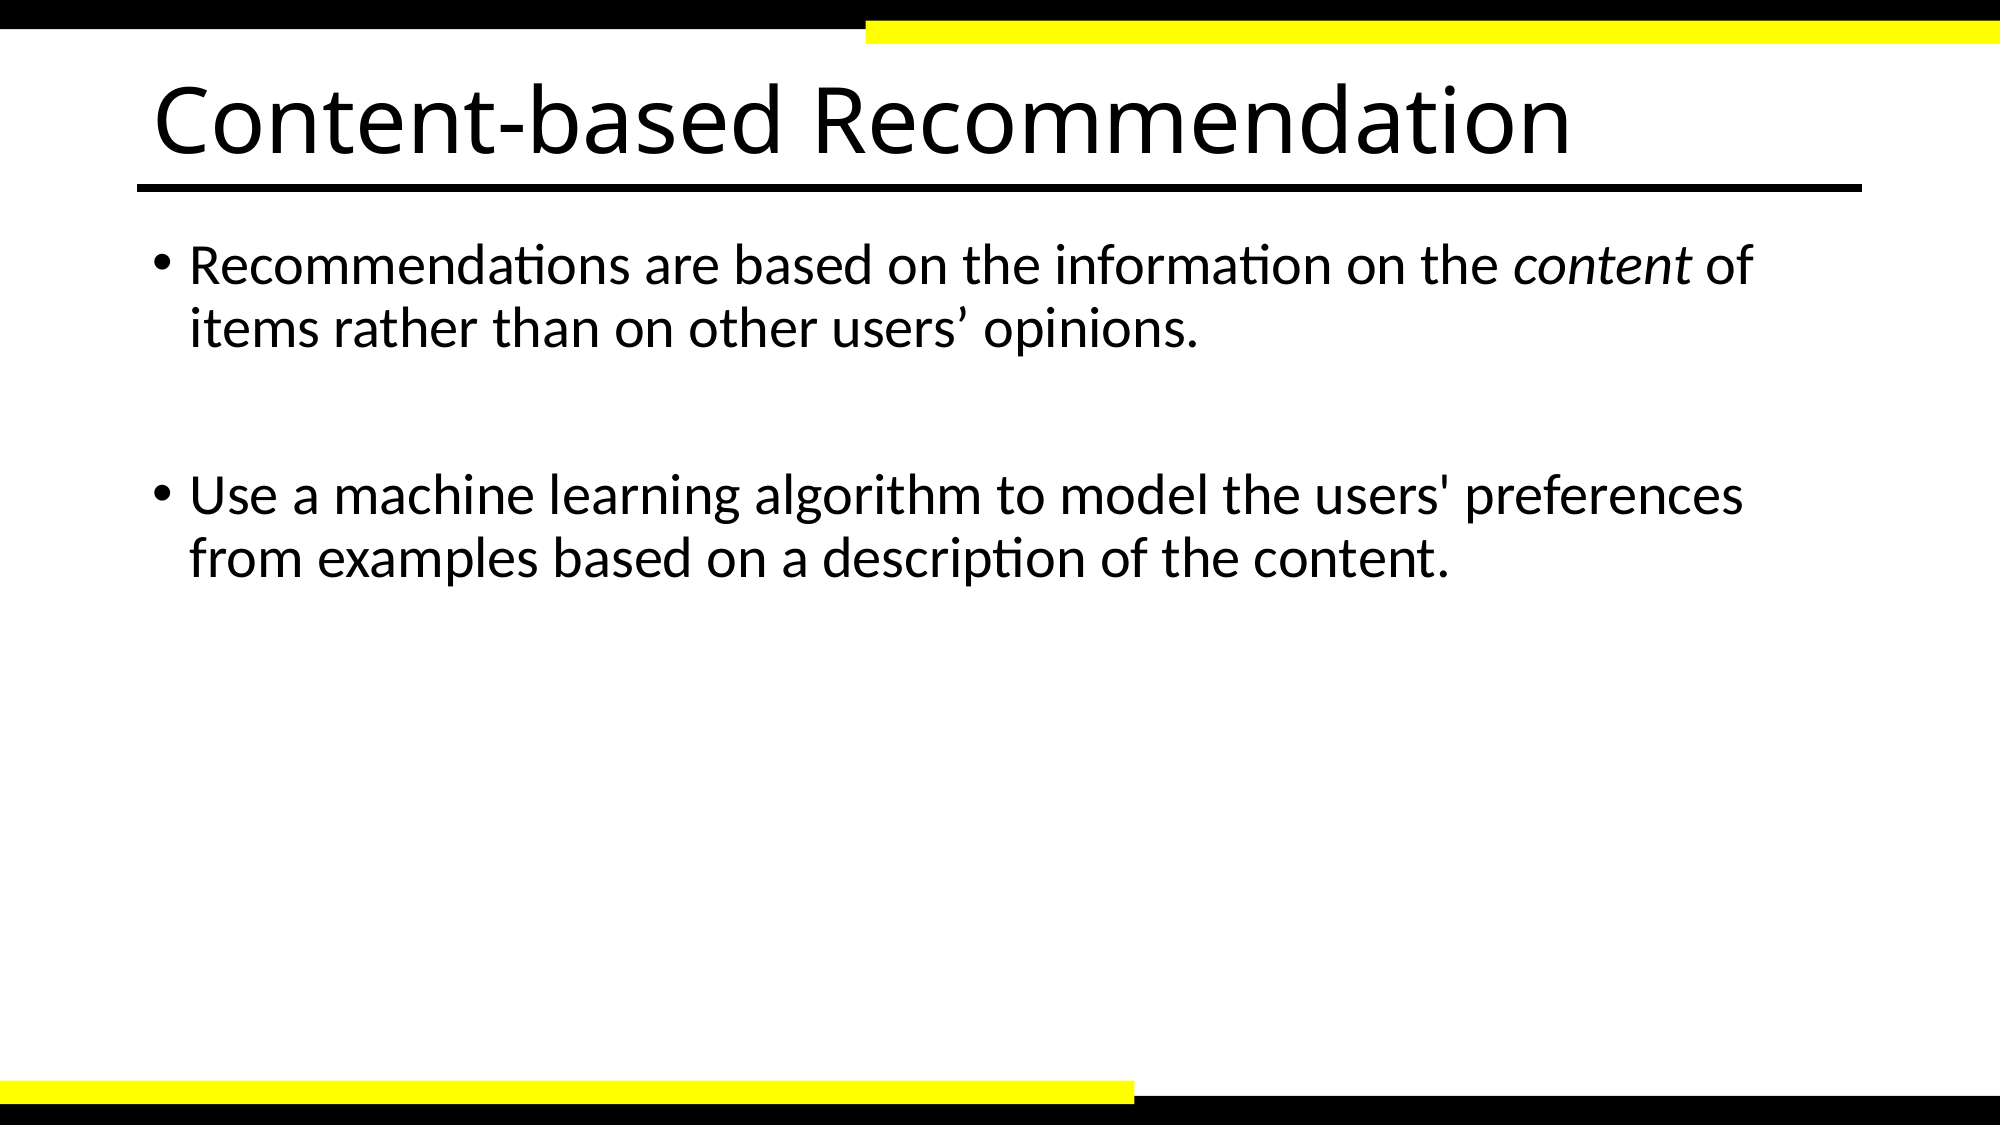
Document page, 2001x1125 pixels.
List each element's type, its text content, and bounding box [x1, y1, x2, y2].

list Recommendations are based on the information on the content of items rather than on other users’ opinions. Use a machine learning algorithm to model the users' preferences from examples based on a description of the content. [137, 226, 1863, 1014]
title Content-based Recommendation [137, 58, 1863, 189]
